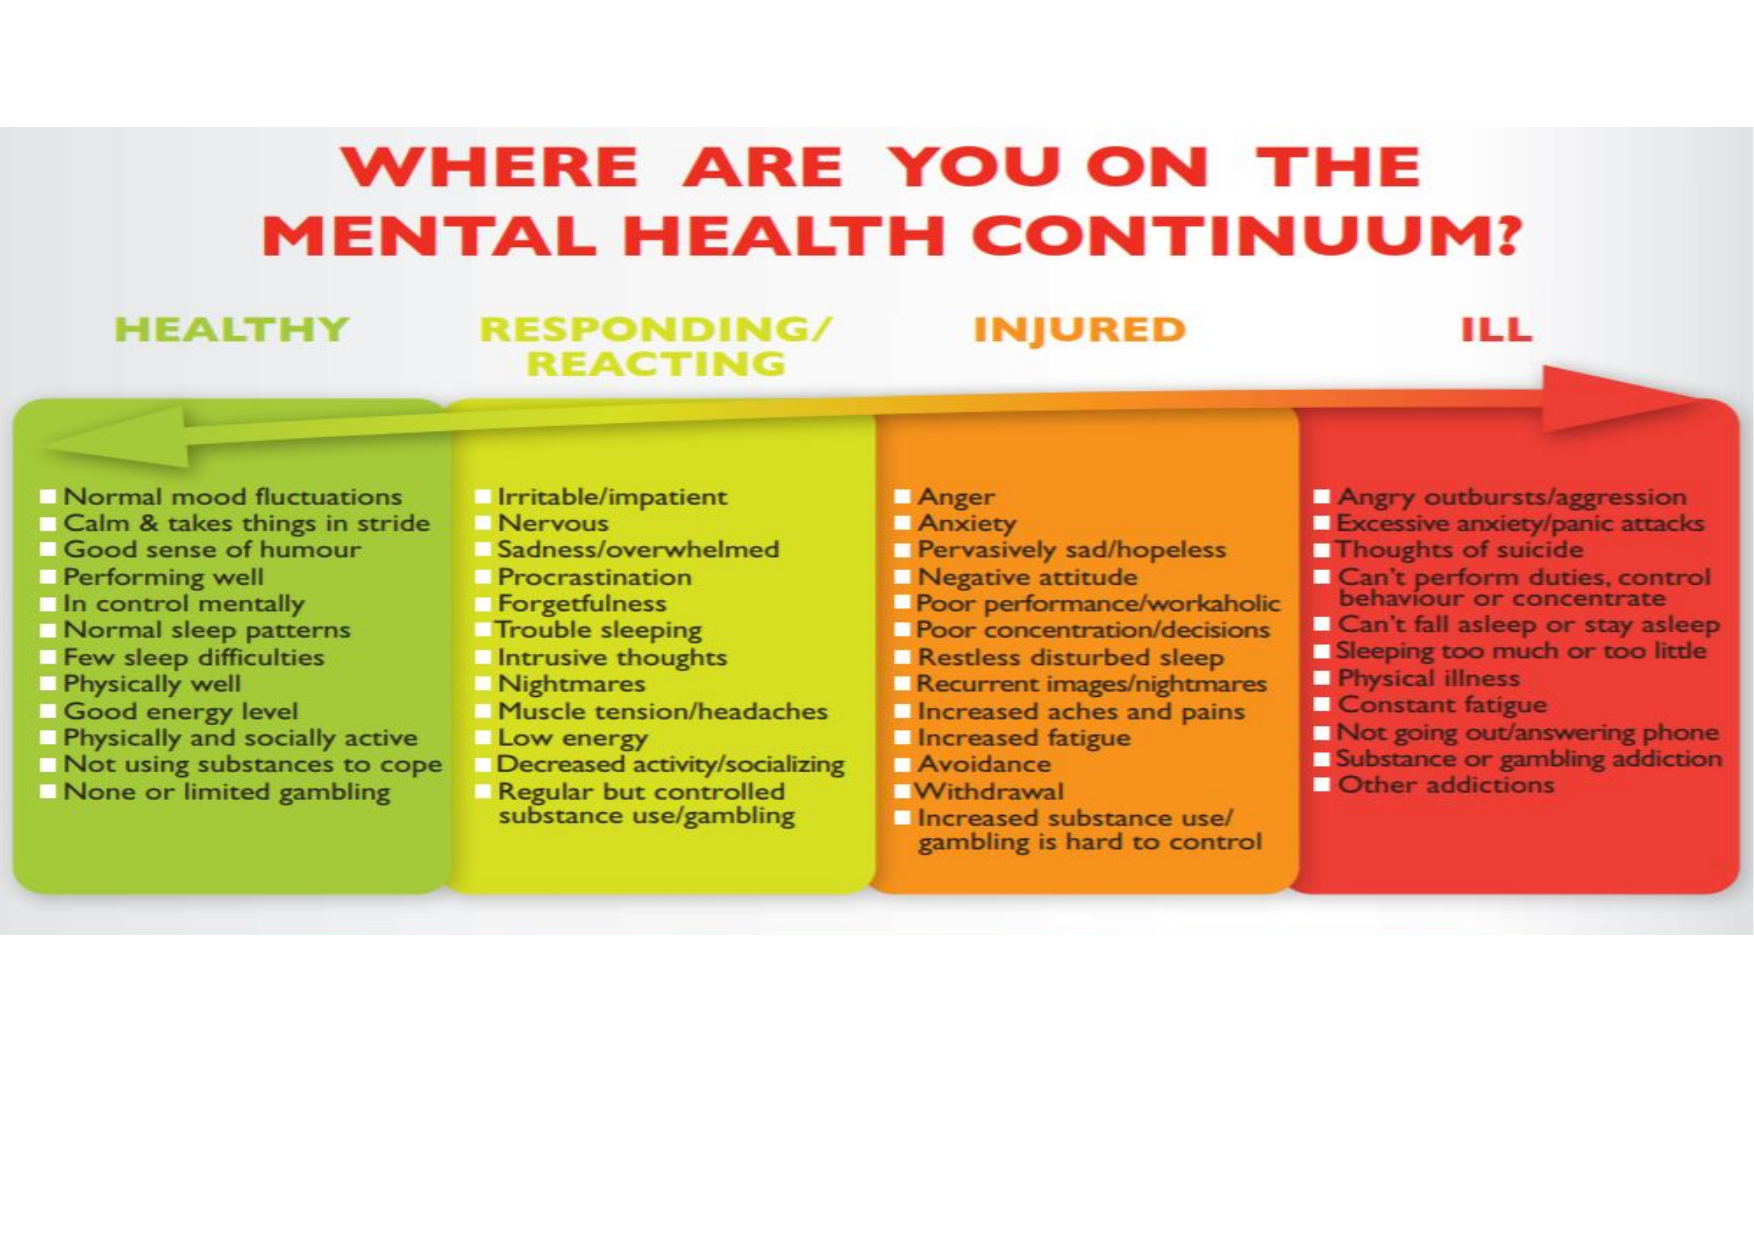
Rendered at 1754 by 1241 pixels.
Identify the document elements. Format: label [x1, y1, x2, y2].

list [0, 4, 1754, 936]
